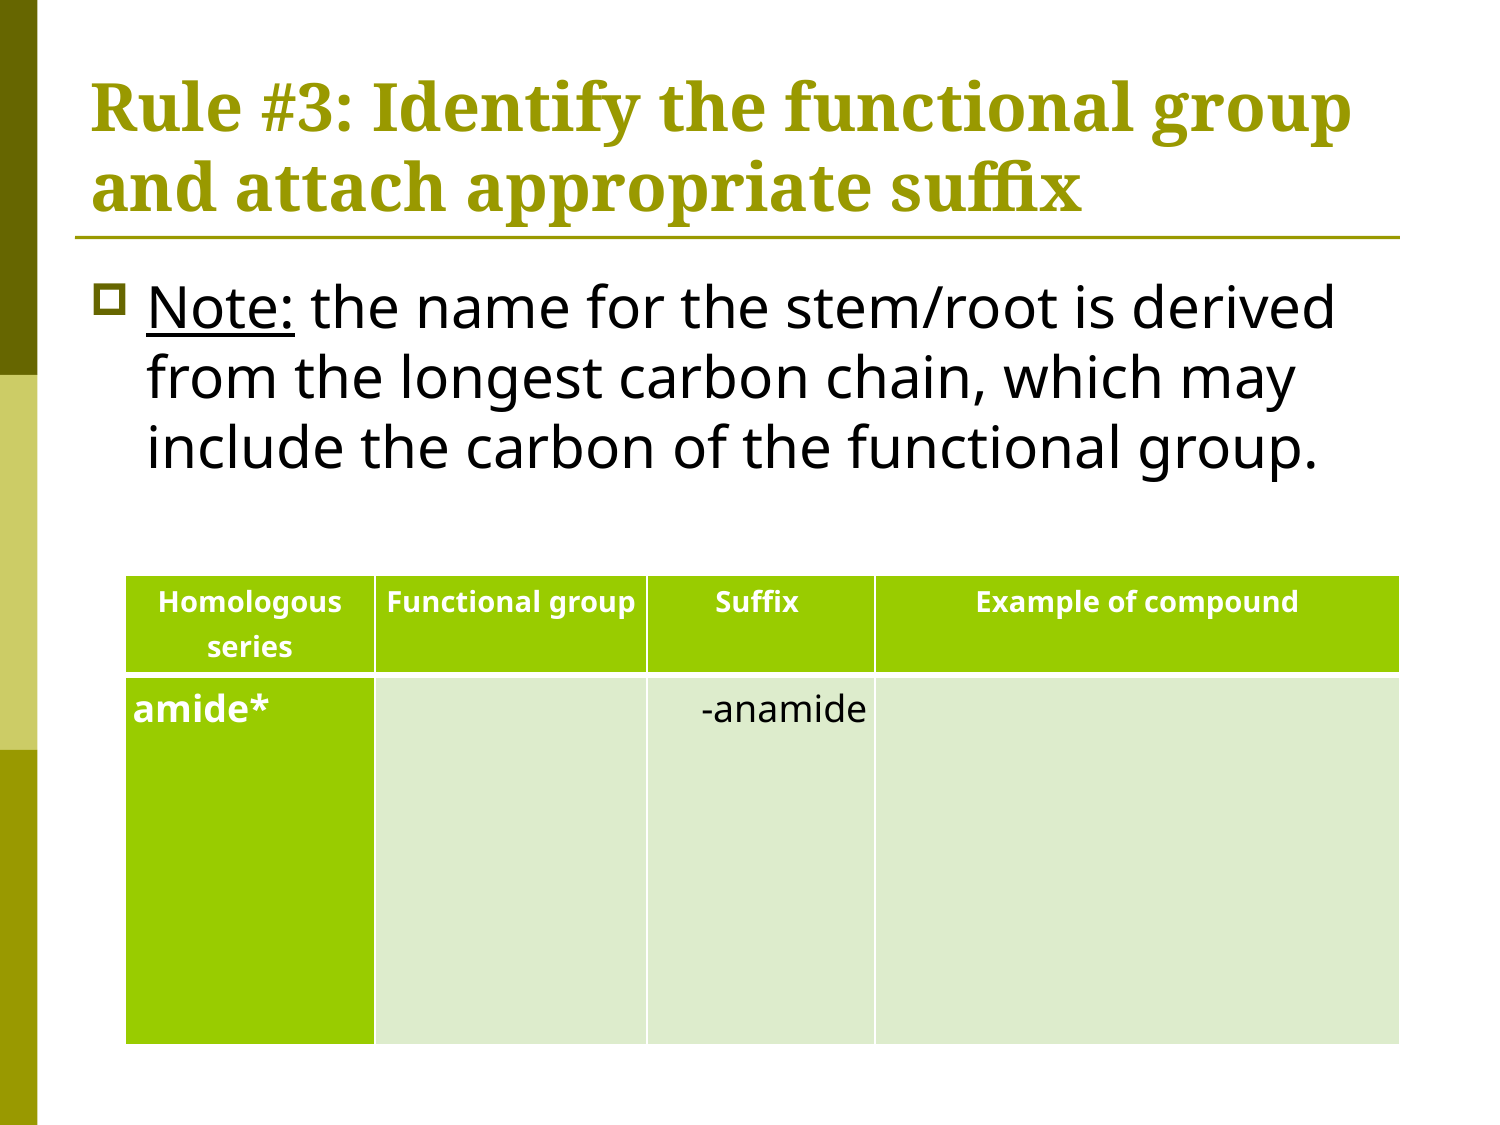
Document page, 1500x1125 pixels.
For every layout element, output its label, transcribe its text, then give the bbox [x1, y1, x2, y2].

table_header Functional group [376, 576, 646, 672]
table_cell [376, 678, 646, 1044]
table_header Suffix [648, 576, 874, 672]
table_header Example of compound [876, 576, 1399, 672]
title Rule #3: Identify the functional group and attach appropriate suffix [75, 45, 1425, 233]
list Note: the name for the stem/root is derived from the longest carbon chain, which may include the carbon of the functional group. [75, 262, 1425, 575]
table_cell [876, 678, 1399, 1044]
table_header Homologous series [126, 576, 374, 672]
table_cell -anamide [648, 678, 874, 1044]
table_cell amide* [126, 678, 374, 1044]
